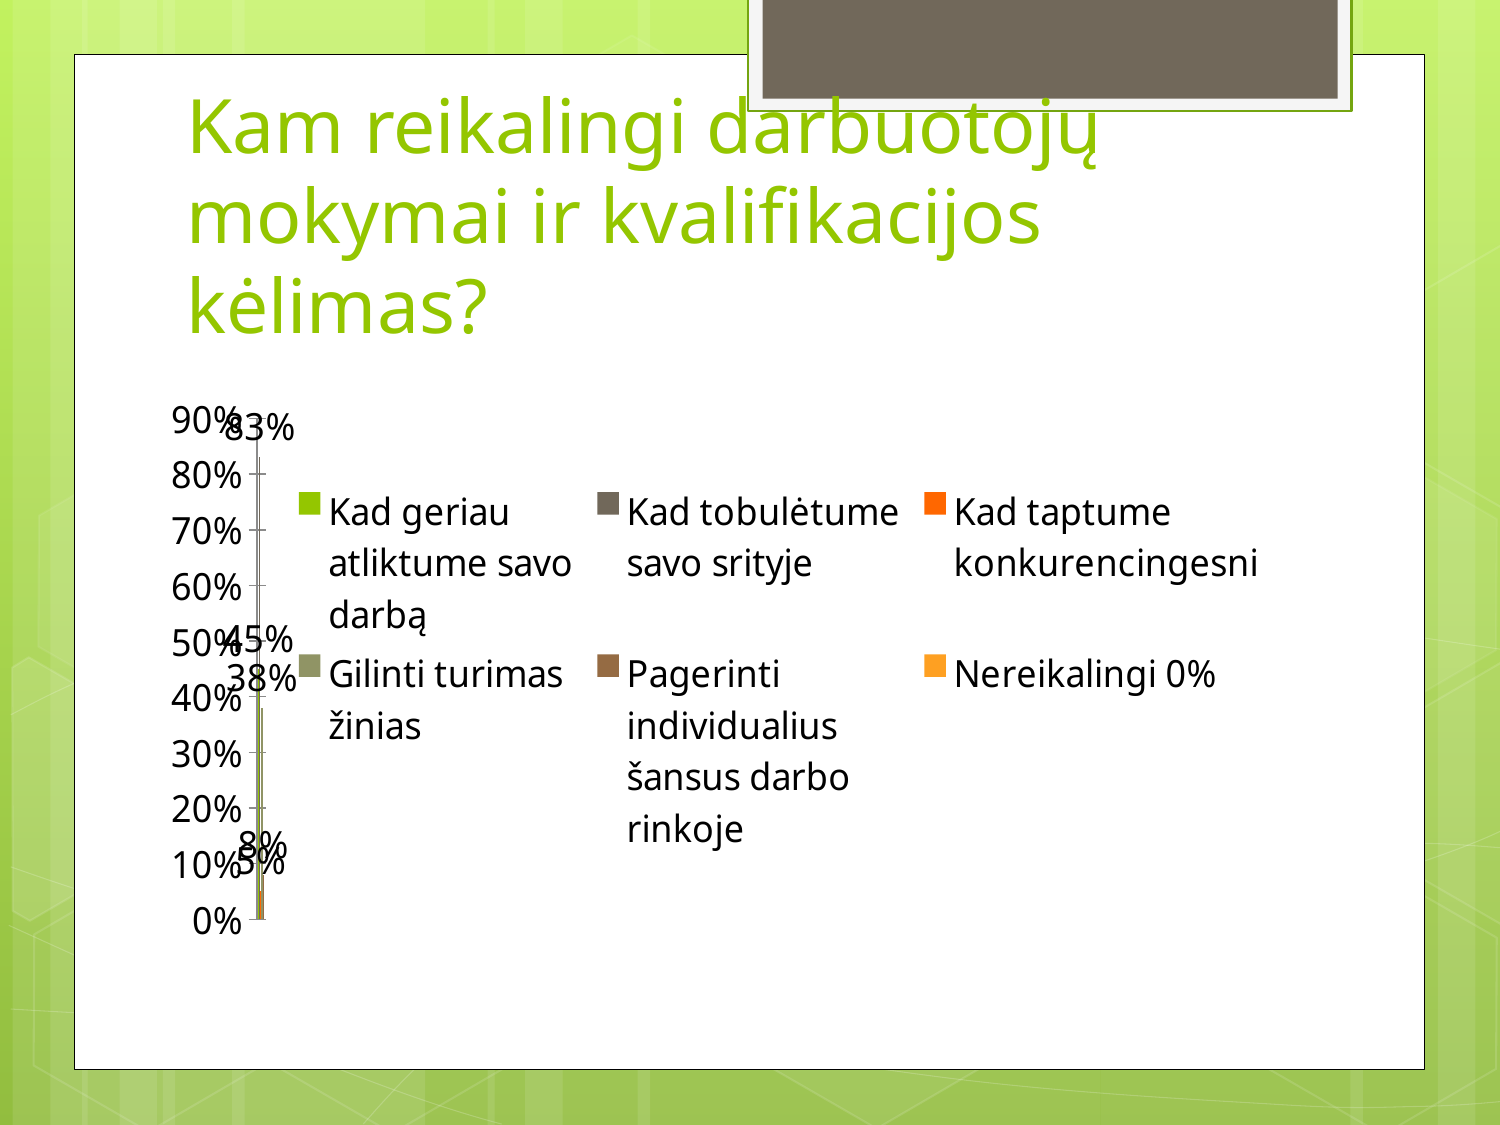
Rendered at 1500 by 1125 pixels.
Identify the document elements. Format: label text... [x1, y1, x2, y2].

title Kam reikalingi darbuotojų mokymai ir kvalifikacijos kėlimas? [171, 168, 1324, 357]
chart [170, 380, 1284, 957]
